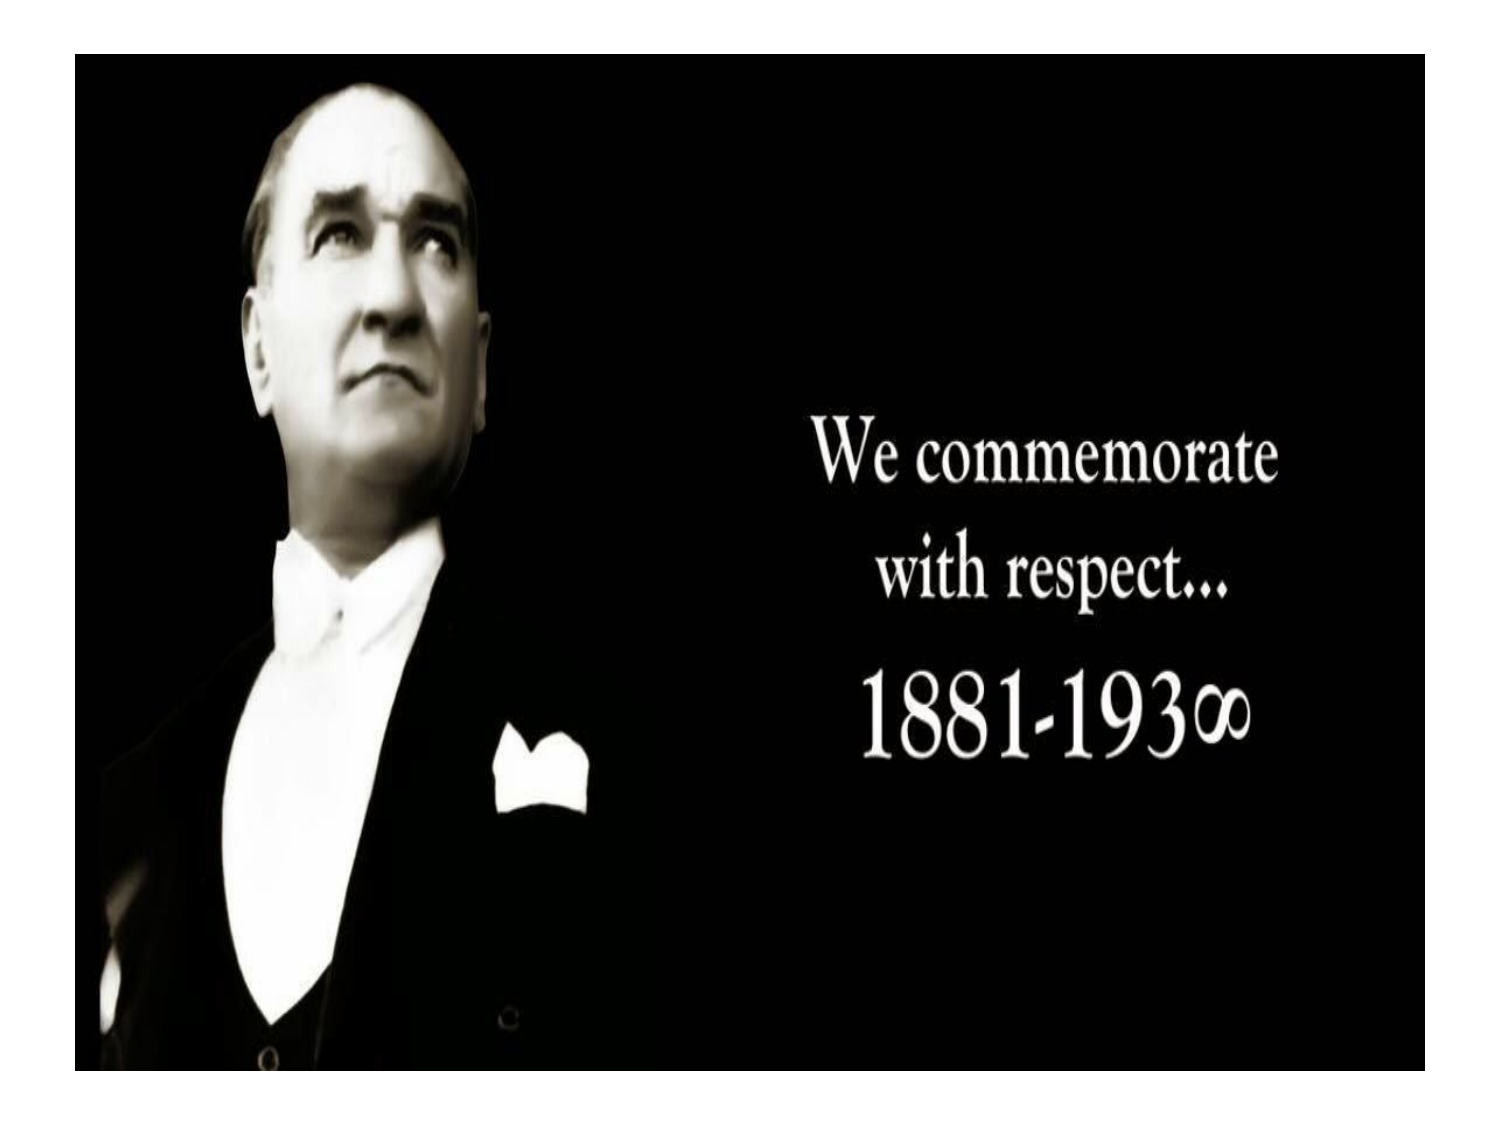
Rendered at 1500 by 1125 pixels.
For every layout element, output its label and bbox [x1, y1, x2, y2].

list [74, 54, 1426, 1071]
